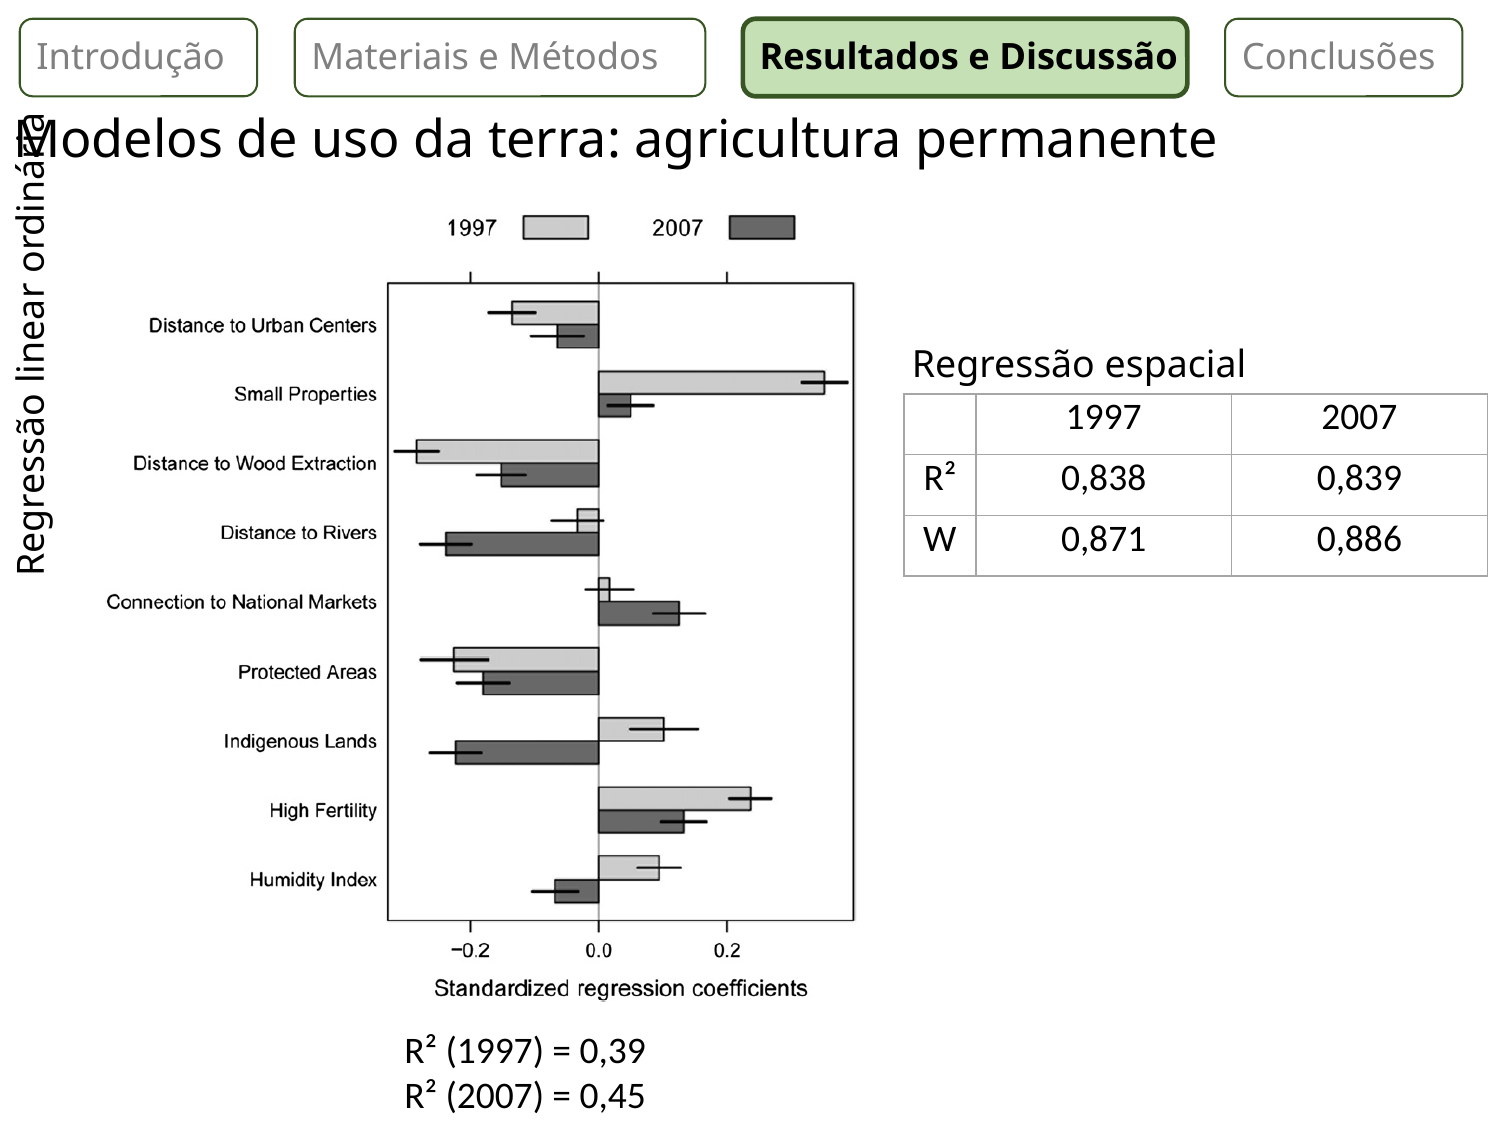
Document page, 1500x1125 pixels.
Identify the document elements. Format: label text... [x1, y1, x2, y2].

text_box Resultados e Discussão [744, 18, 1226, 32]
text_box Conclusões [1226, 18, 1481, 97]
text_box Regressão espacial [896, 255, 1500, 473]
text_box Materiais e Métodos [296, 18, 734, 32]
table_cell R² [905, 473, 975, 515]
table_cell 0,839 [1232, 473, 1487, 515]
text_box R² (1997) = 0,39 R² (2007) = 0,45 [389, 1018, 703, 1124]
text_box Modelos de uso da terra: agricultura permanente [139, 32, 1292, 250]
table_cell 0,871 [977, 516, 1231, 575]
text_box Introdução [139, 18, 275, 32]
table_cell 0,838 [977, 473, 1231, 515]
text_box Regressão linear ordinária [0, 0, 139, 592]
table_cell 0,886 [1232, 516, 1487, 575]
picture [92, 209, 861, 1008]
table_cell W [905, 516, 975, 575]
